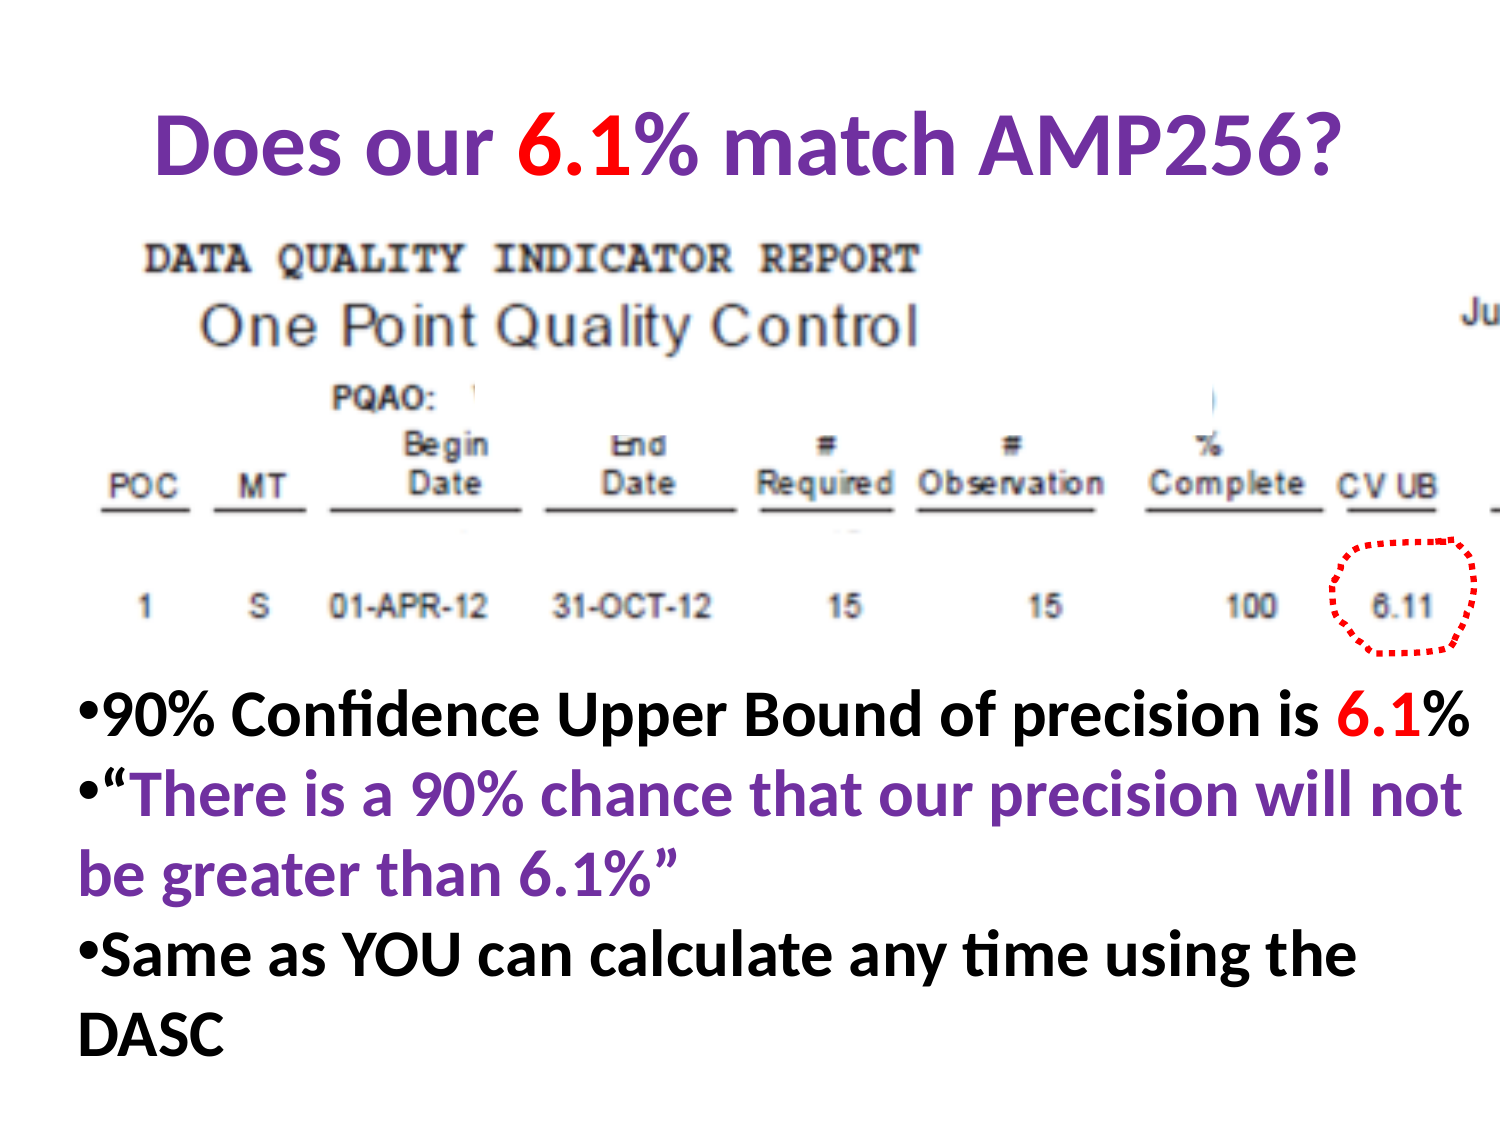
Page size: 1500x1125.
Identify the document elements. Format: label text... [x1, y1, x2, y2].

text_box 90% Confidence Upper Bound of precision is 6.1% “There is a 90% chance that our precision will not be greater than 6.1%” Same as YOU can calculate any time using the DASC [62, 662, 1500, 1077]
picture [74, 224, 1500, 726]
title Does our 6.1% match AMP256? [75, 45, 1425, 224]
